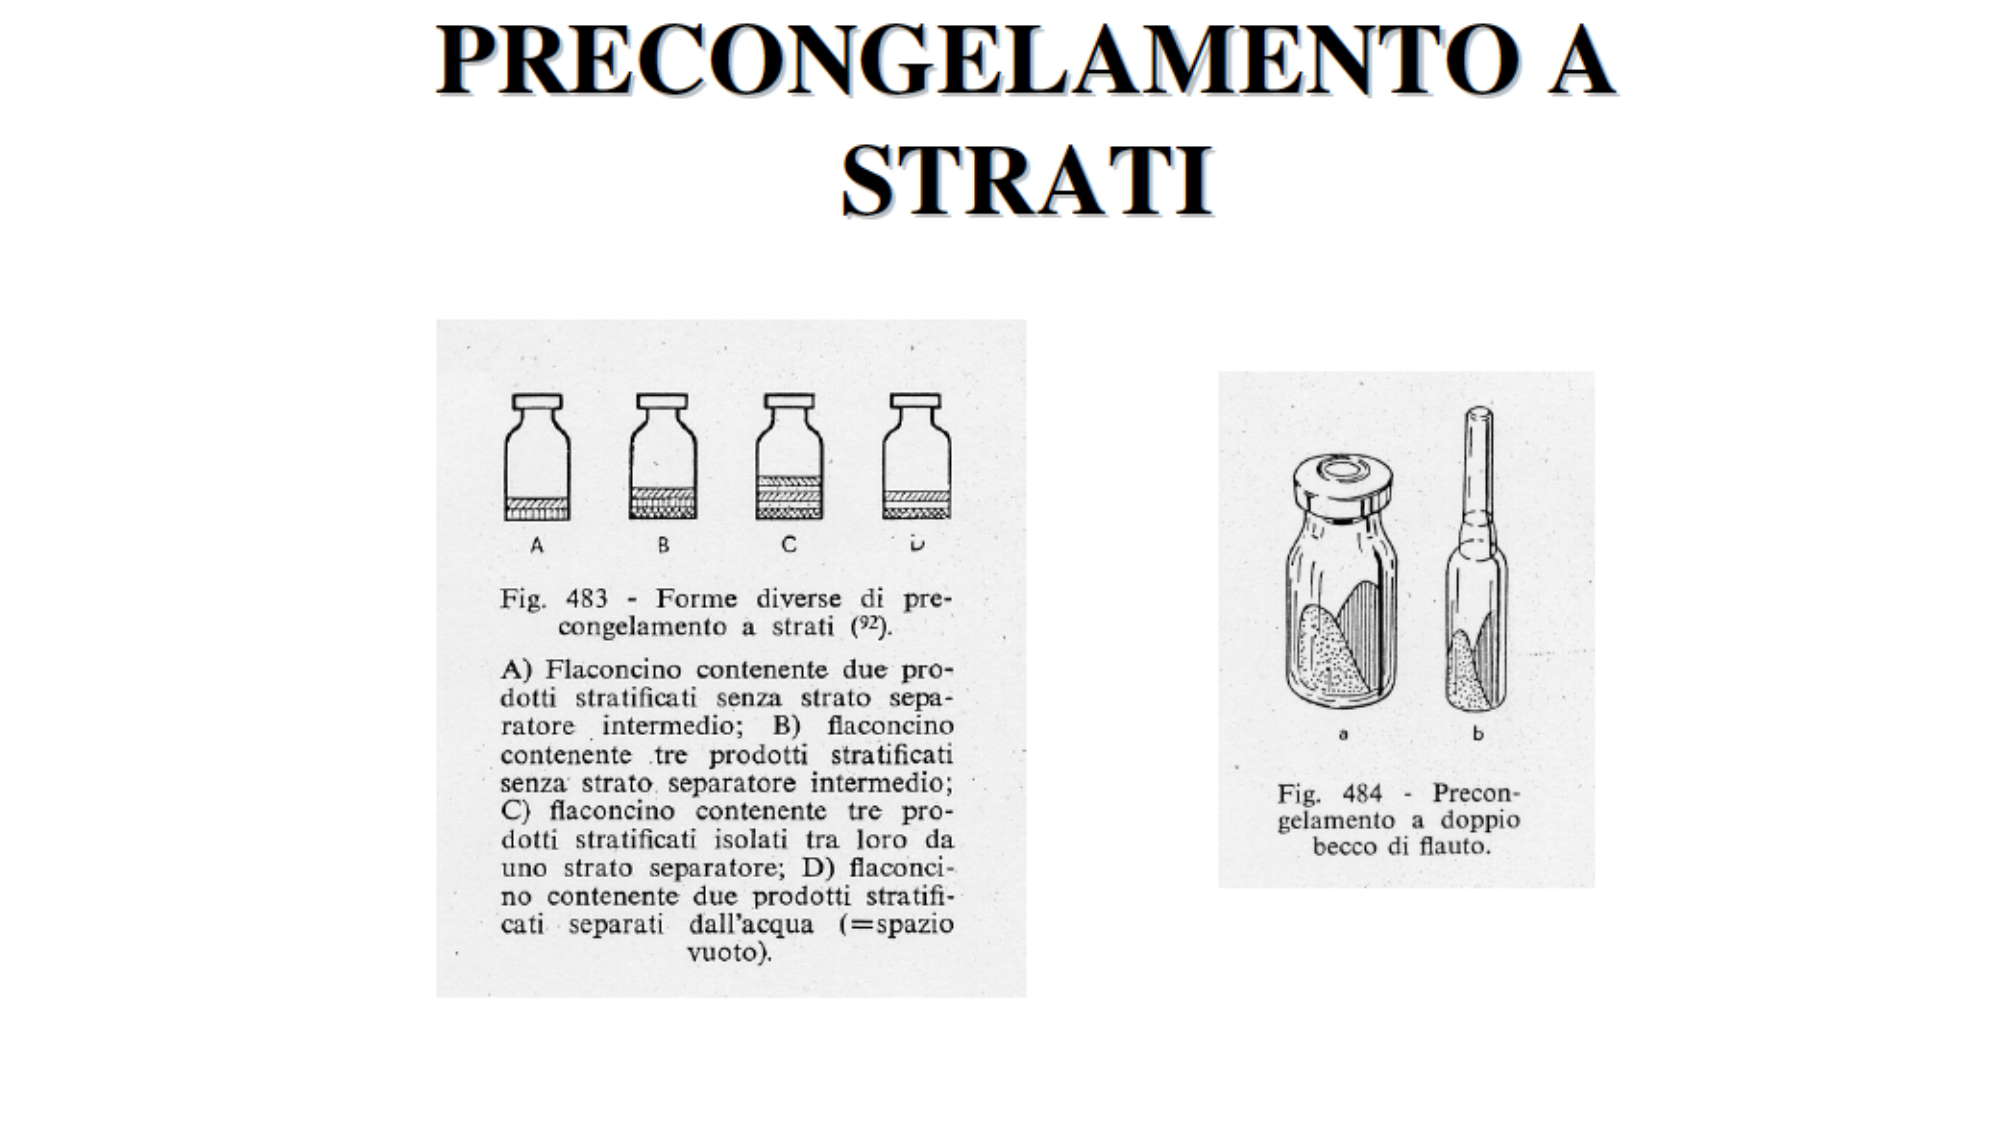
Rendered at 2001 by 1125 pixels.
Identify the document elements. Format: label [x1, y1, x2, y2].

picture [314, 0, 1682, 1125]
